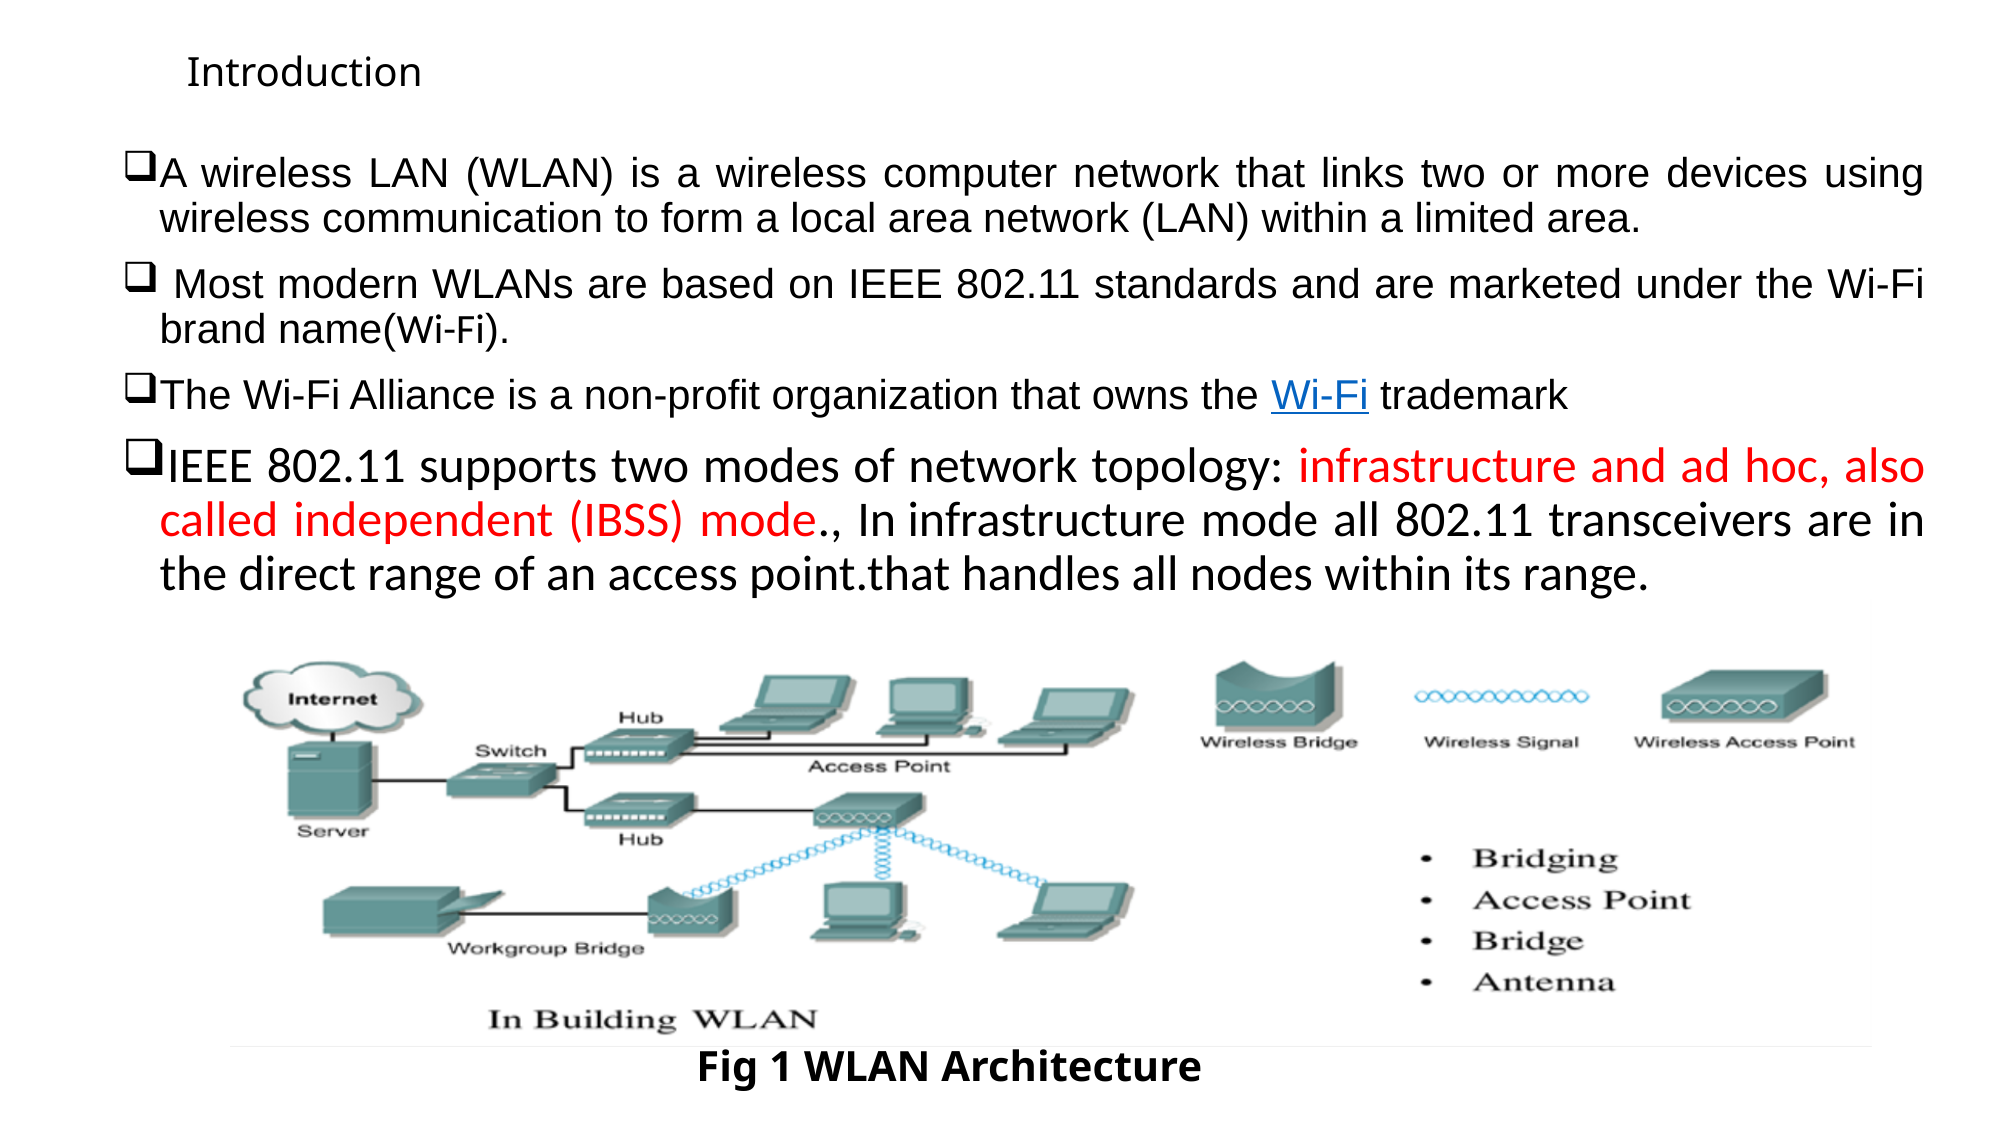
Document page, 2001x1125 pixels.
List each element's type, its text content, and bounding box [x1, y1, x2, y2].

picture [229, 599, 1872, 1049]
text_box Fig 1 WLAN Architecture [670, 1049, 1218, 1098]
list A wireless LAN (WLAN) is a wireless computer network that links two or more devices using wireless communication to form a local area network (LAN) within a limited area. Most modern WLANs are based on IEEE 802.11 standards and are marketed under the Wi-Fi brand name(Wi-Fi). The Wi-Fi Alliance is a non-profit organization that owns the Wi-Fi trademark IEEE 802.11 supports two modes of network topology: infrastructure and ad hoc, also called independent (IBSS) mode., In infrastructure mode all 802.11 transceivers are in the direct range of an access point.that handles all nodes within its range. [107, 144, 1941, 639]
title Introduction [161, 0, 1887, 103]
